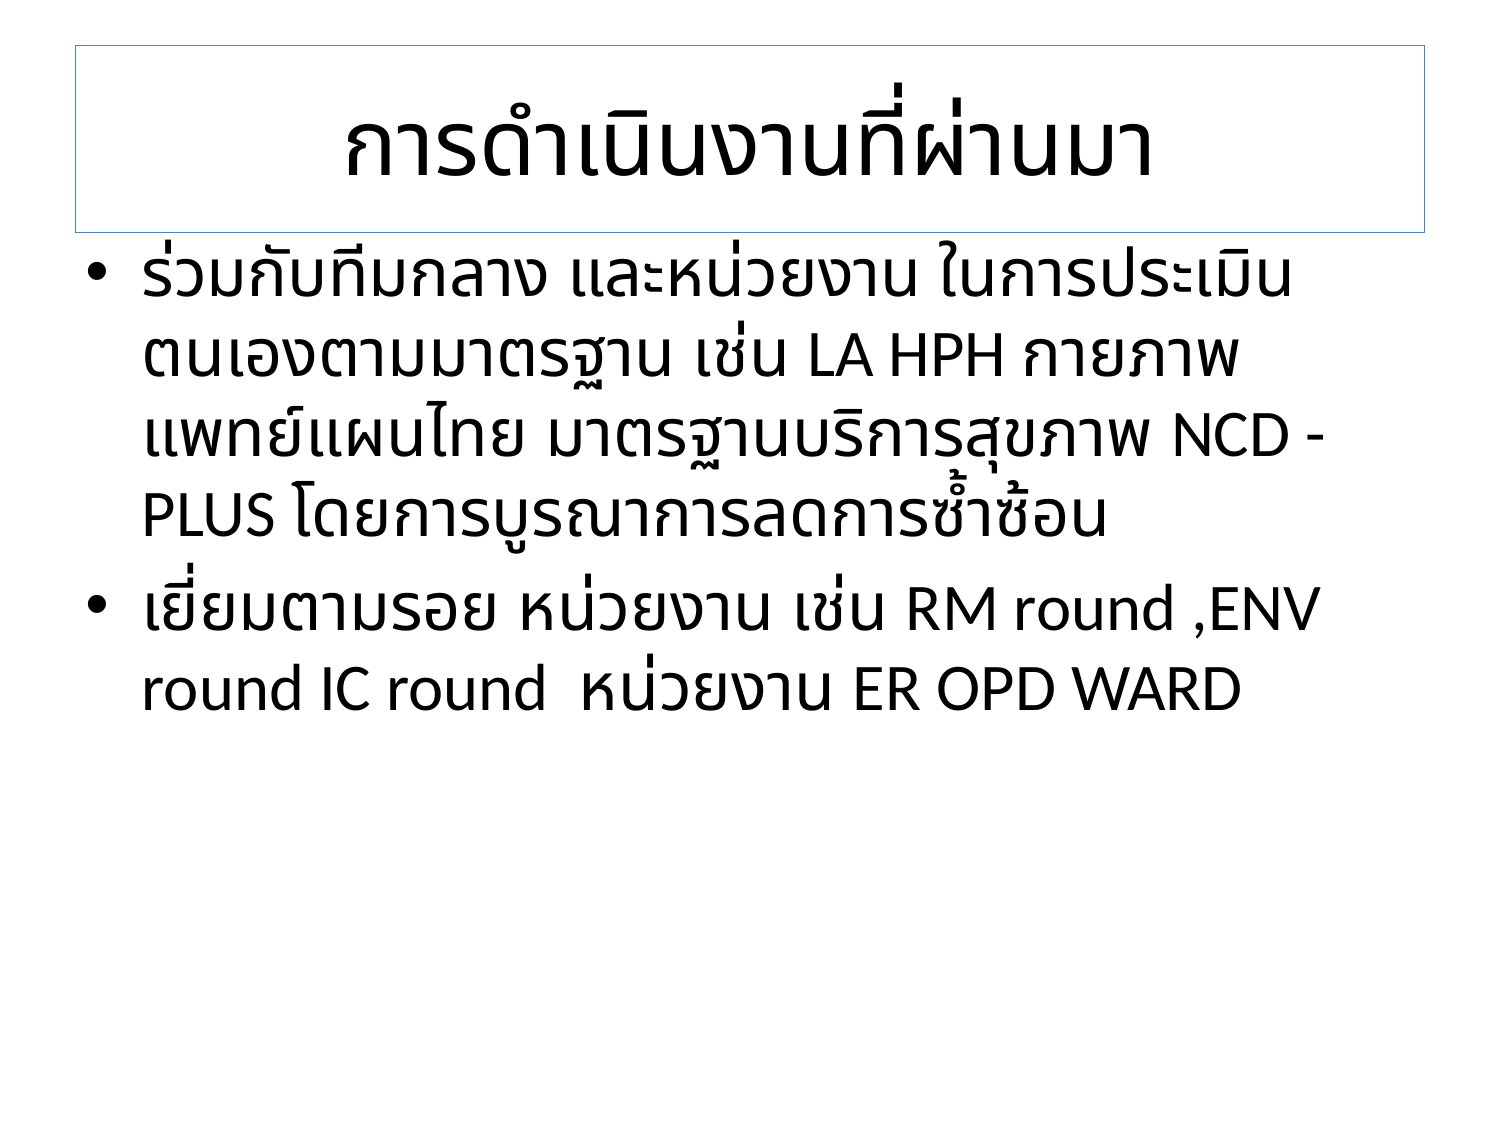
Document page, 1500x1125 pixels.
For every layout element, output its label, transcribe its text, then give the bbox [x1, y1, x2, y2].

title การดำเนินงานที่ผ่านมา [75, 45, 1425, 222]
list ร่วมกับทีมกลาง และหน่วยงาน ในการประเมินตนเองตามมาตรฐาน เช่น LA HPH กายภาพ แพทย์แผนไทย มาตรฐานบริการสุขภาพ NCD -PLUS โดยการบูรณาการลดการซ้ำซ้อน เยี่ยมตามรอย หน่วยงาน เช่น RM round ,ENV round IC round หน่วยงาน ER OPD WARD [70, 222, 1425, 1005]
